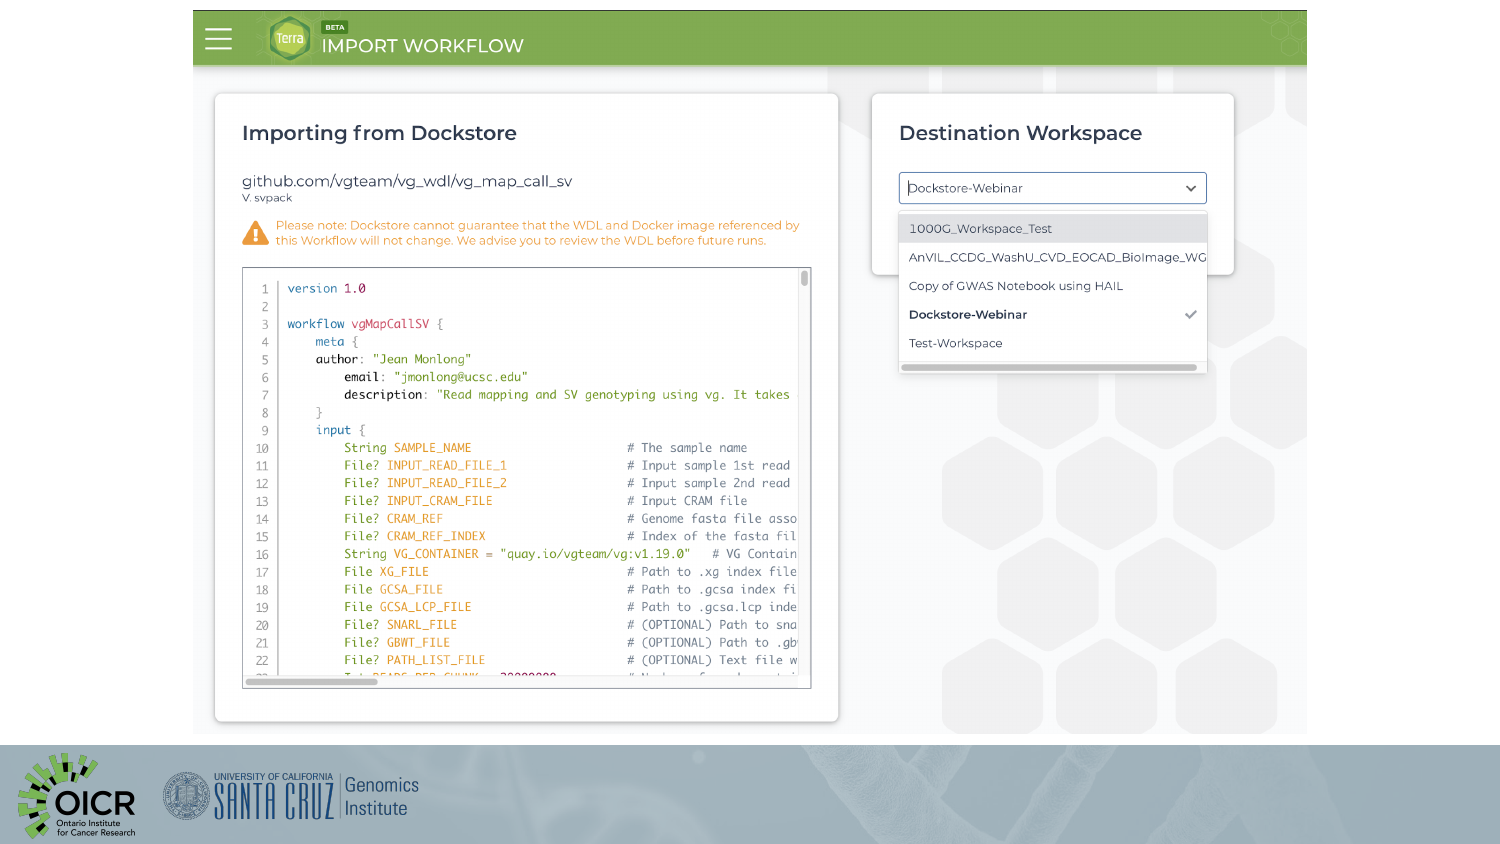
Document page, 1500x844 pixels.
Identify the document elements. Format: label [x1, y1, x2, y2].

picture [0, 745, 1500, 844]
picture [193, 10, 1307, 734]
